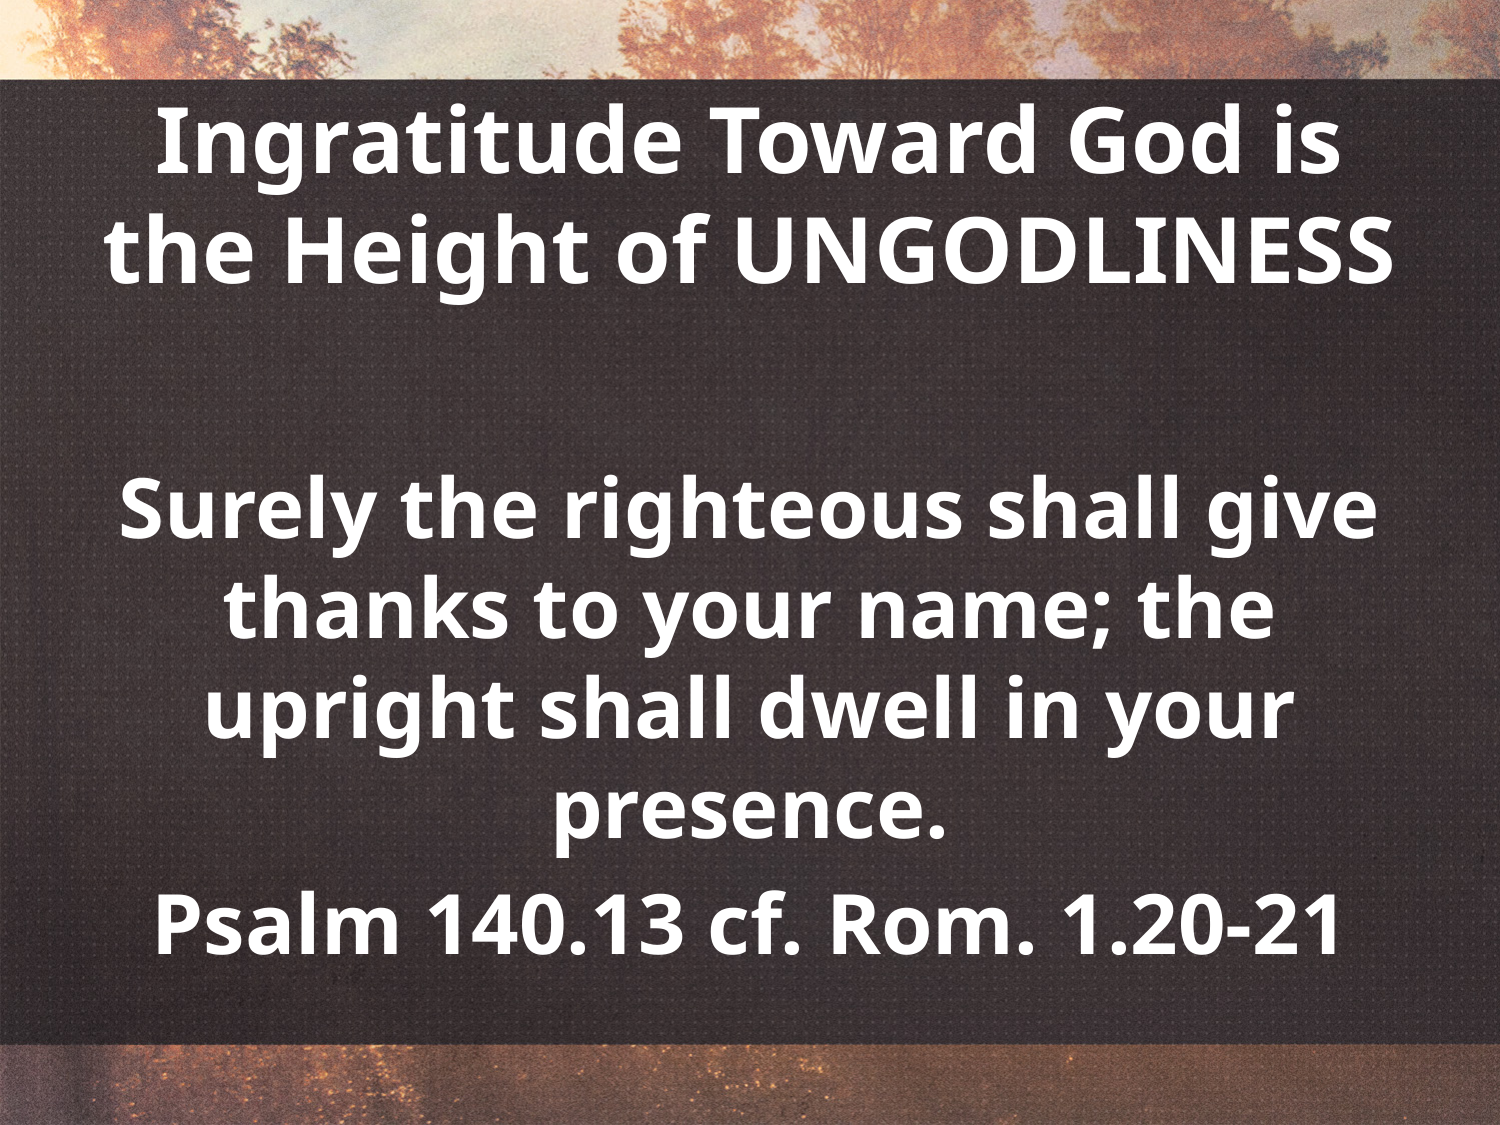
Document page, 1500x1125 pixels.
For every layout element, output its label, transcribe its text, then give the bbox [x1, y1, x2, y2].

list Surely the righteous shall give thanks to your name; the upright shall dwell in your presence. Psalm 140.13 cf. Rom. 1.20-21 [75, 331, 1425, 1074]
picture [0, 0, 1500, 1125]
title Ingratitude Toward God is the Height of UNGODLINESS [75, 53, 1425, 331]
